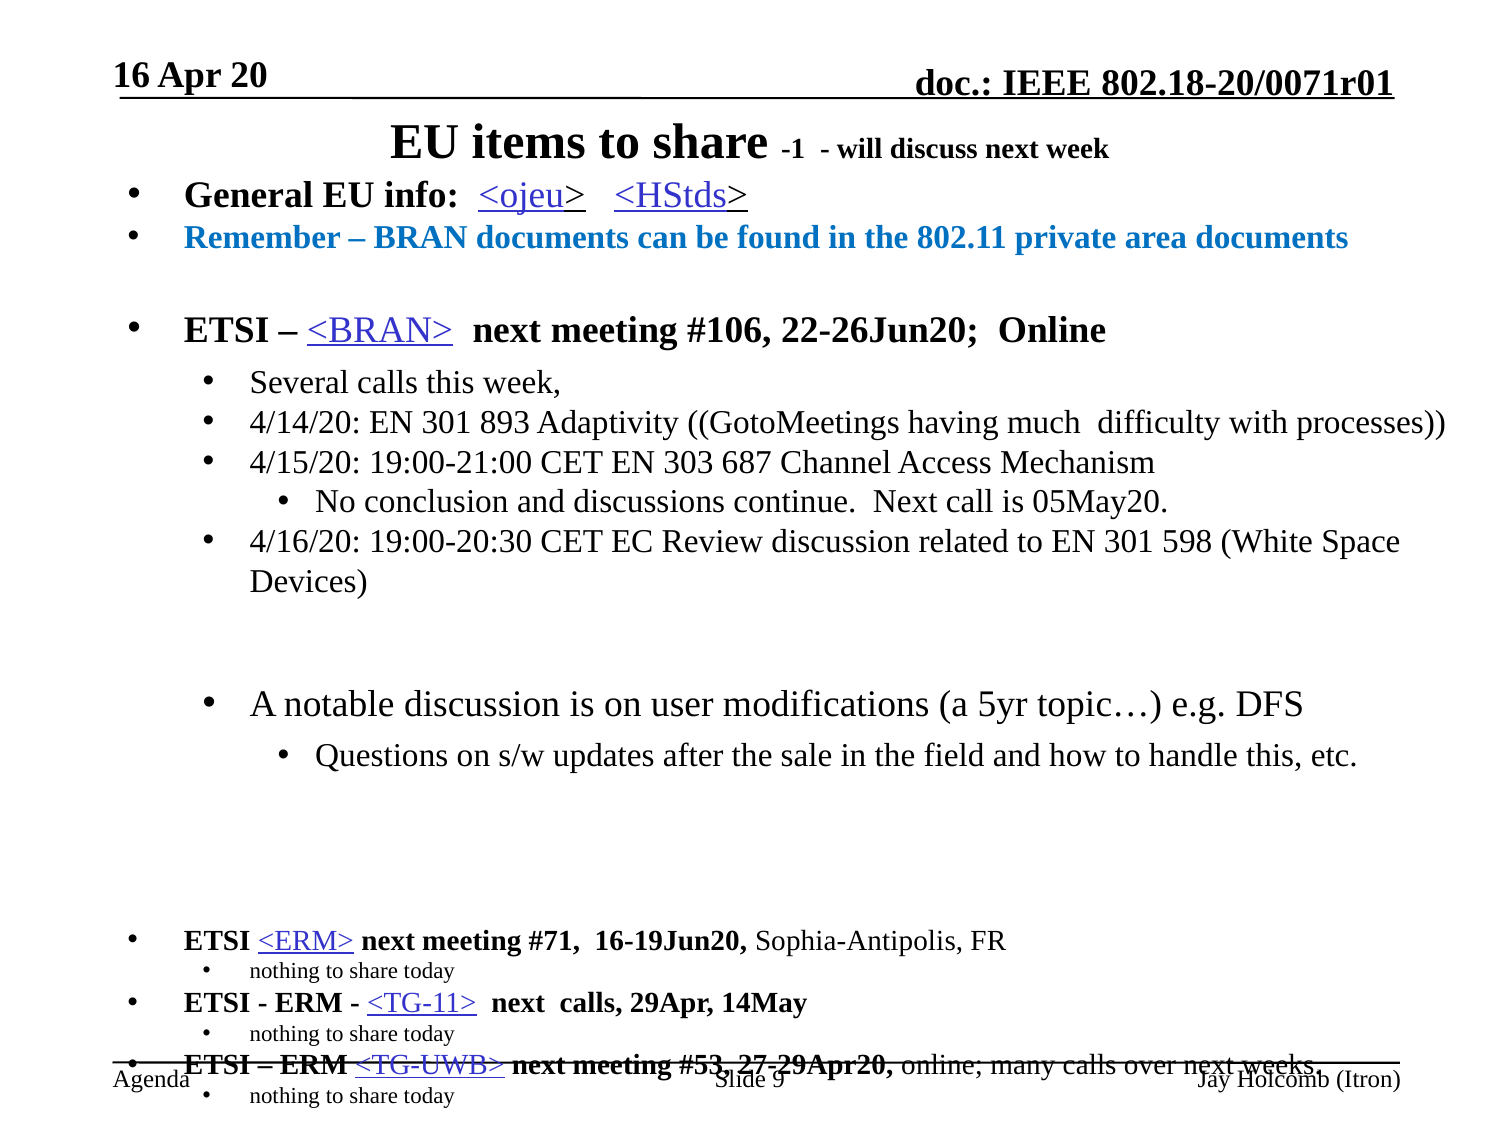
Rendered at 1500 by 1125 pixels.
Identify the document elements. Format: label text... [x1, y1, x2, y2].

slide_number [112, 49, 488, 95]
footer Jay Holcomb (Itron) [878, 1061, 1402, 1093]
title EU items to share -1 - will discuss next week [112, 100, 1388, 162]
list General EU info: <ojeu> <HStds> Remember – BRAN documents can be found in the 802.11 private area documents ETSI – <BRAN> next meeting #106, 22-26Jun20; Online Several calls this week, 4/14/20: EN 301 893 Adaptivity ((GotoMeetings having much difficulty with processes)) 4/15/20: 19:00-21:00 CET EN 303 687 Channel Access Mechanism No conclusion and discussions continue. Next call is 05May20. 4/16/20: 19:00-20:30 CET EC Review discussion related to EN 301 598 (White Space Devices) A notable discussion is on user modifications (a 5yr topic…) e.g. DFS Questions on s/w updates after the sale in the field and how to handle this, etc. ETSI <ERM> next meeting #71, 16-19Jun20, Sophia-Antipolis, FR nothing to share today ETSI - ERM - <TG-11> next calls, 29Apr, 14May nothing to share today ETSI – ERM <TG-UWB> next meeting #53, 27-29Apr20, online; many calls over next weeks. nothing to share today [112, 162, 1500, 1063]
slide_number Slide 9 [699, 1061, 800, 1123]
